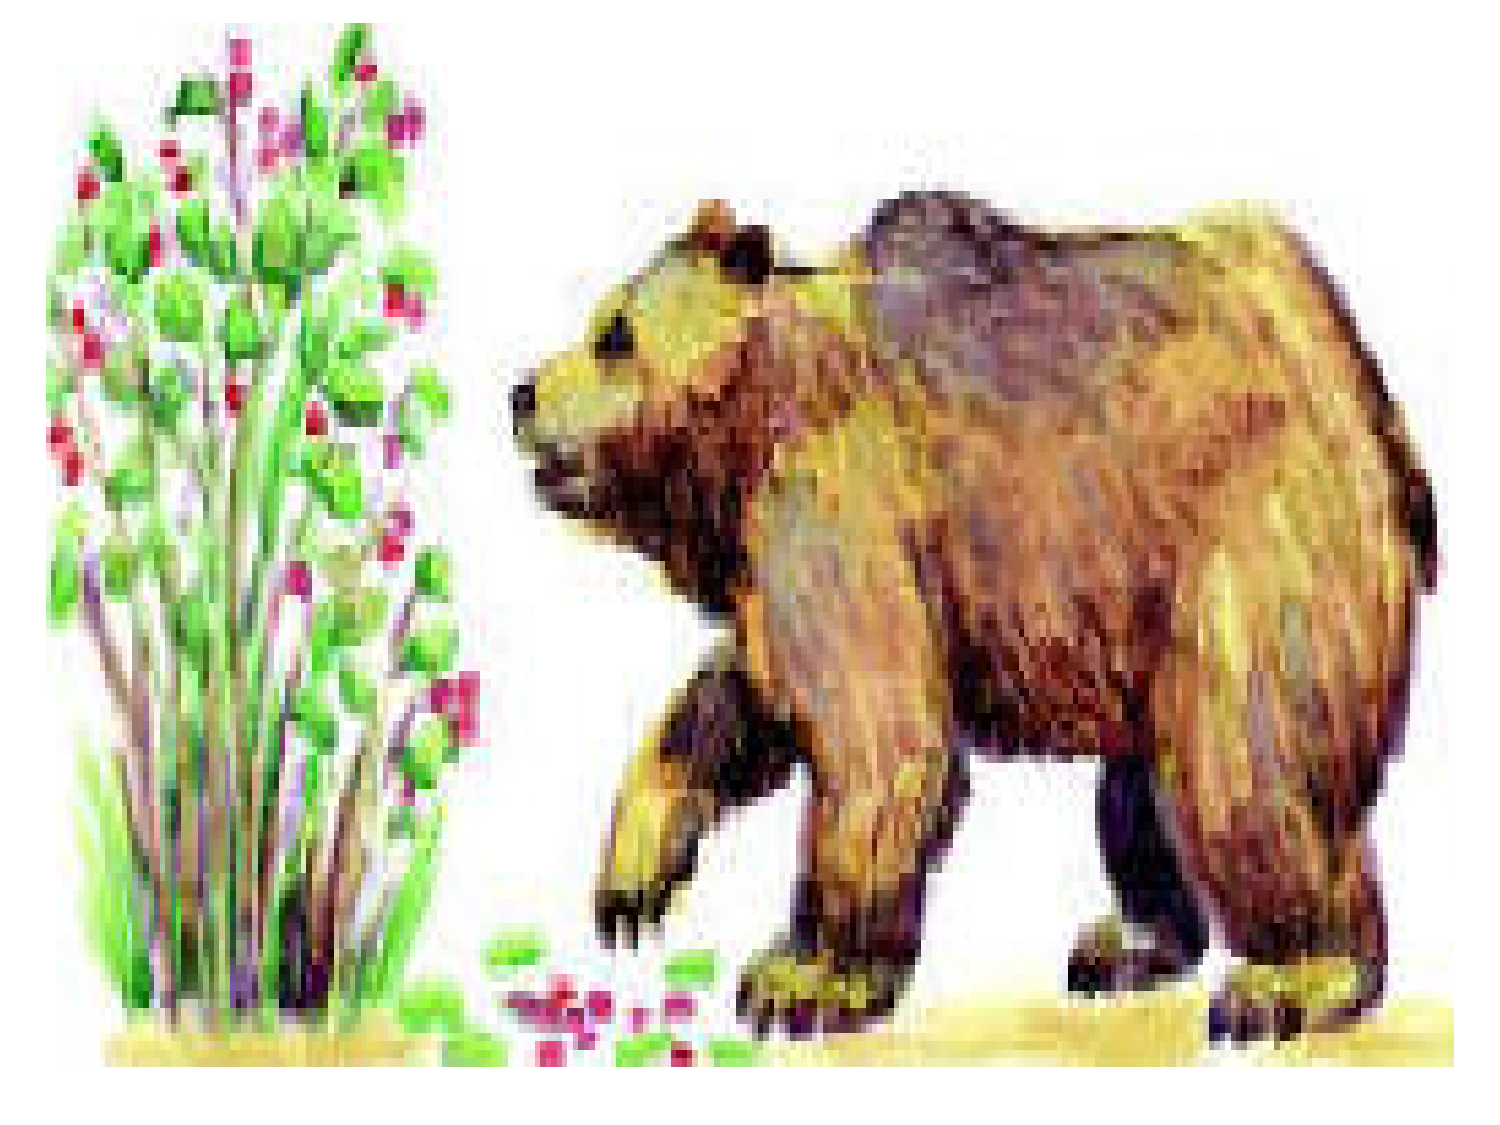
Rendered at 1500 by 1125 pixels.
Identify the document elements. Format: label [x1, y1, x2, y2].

picture [46, 23, 1454, 1067]
